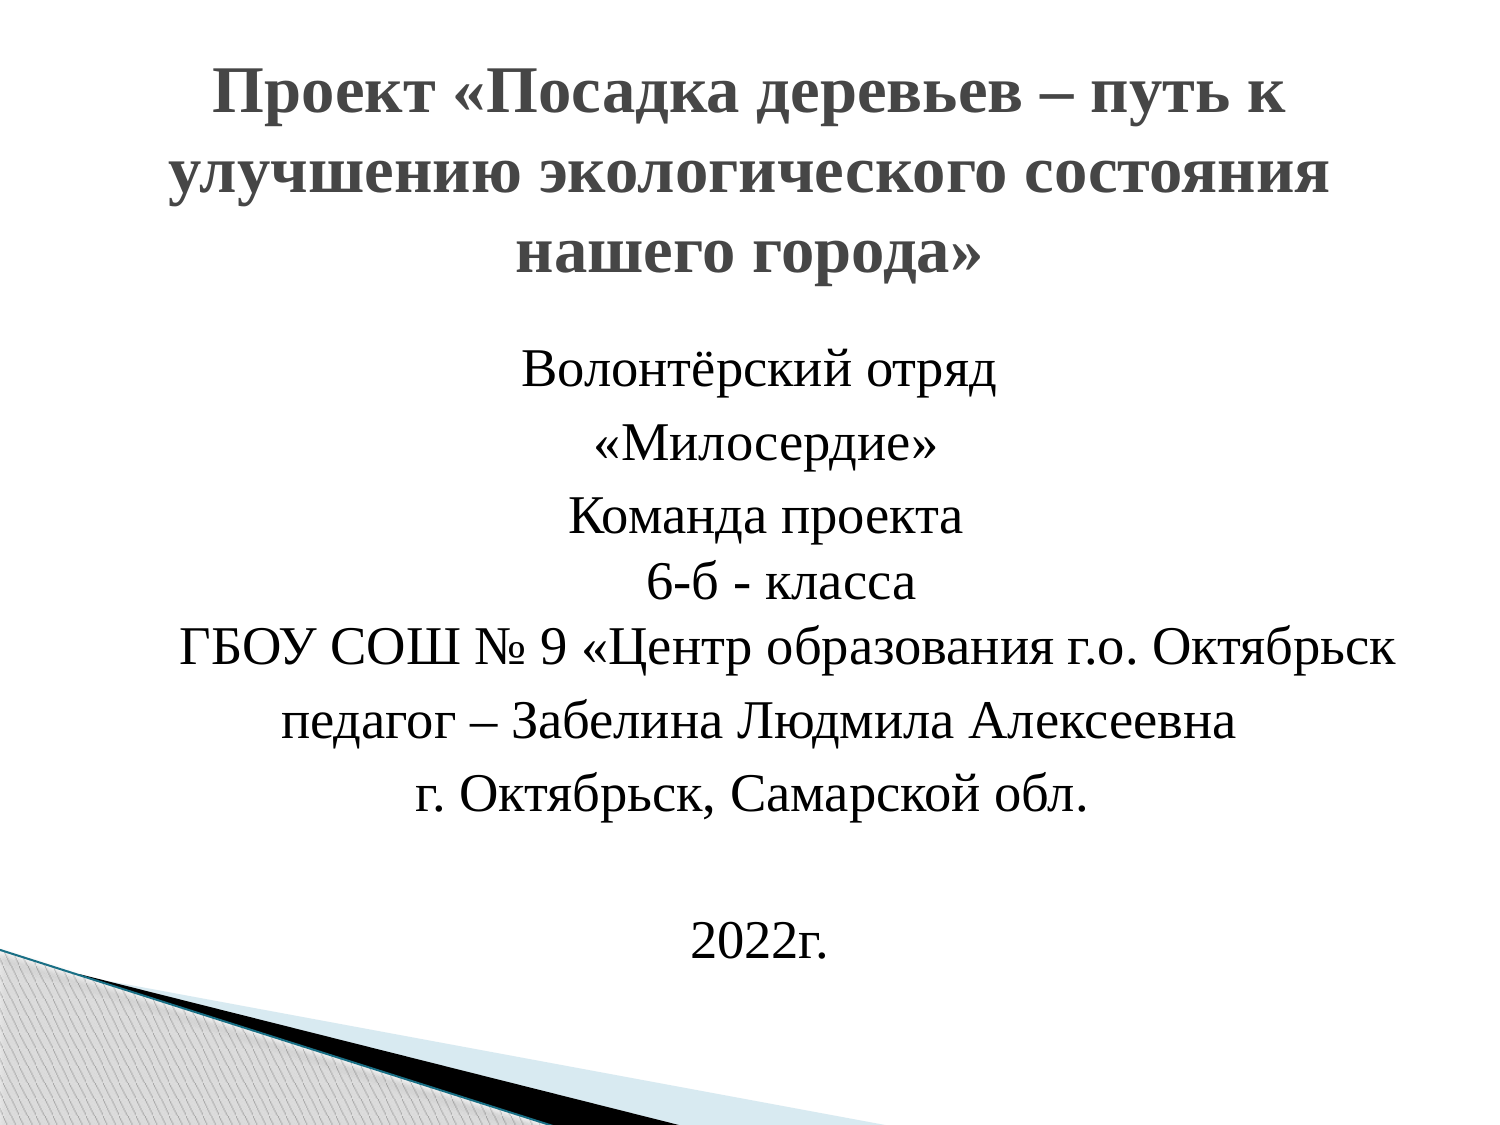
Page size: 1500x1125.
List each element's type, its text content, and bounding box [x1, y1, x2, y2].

list Волонтёрский отряд «Милосердие» Команда проекта 6-б - класса ГБОУ СОШ № 9 «Центр образования г.о. Октябрьск педагог – Забелина Людмила Алексеевна г. Октябрьск, Самарской обл. 2022г. [75, 324, 1425, 986]
title Проект «Посадка деревьев – путь к улучшению экологического состояния нашего города» [75, 45, 1425, 288]
